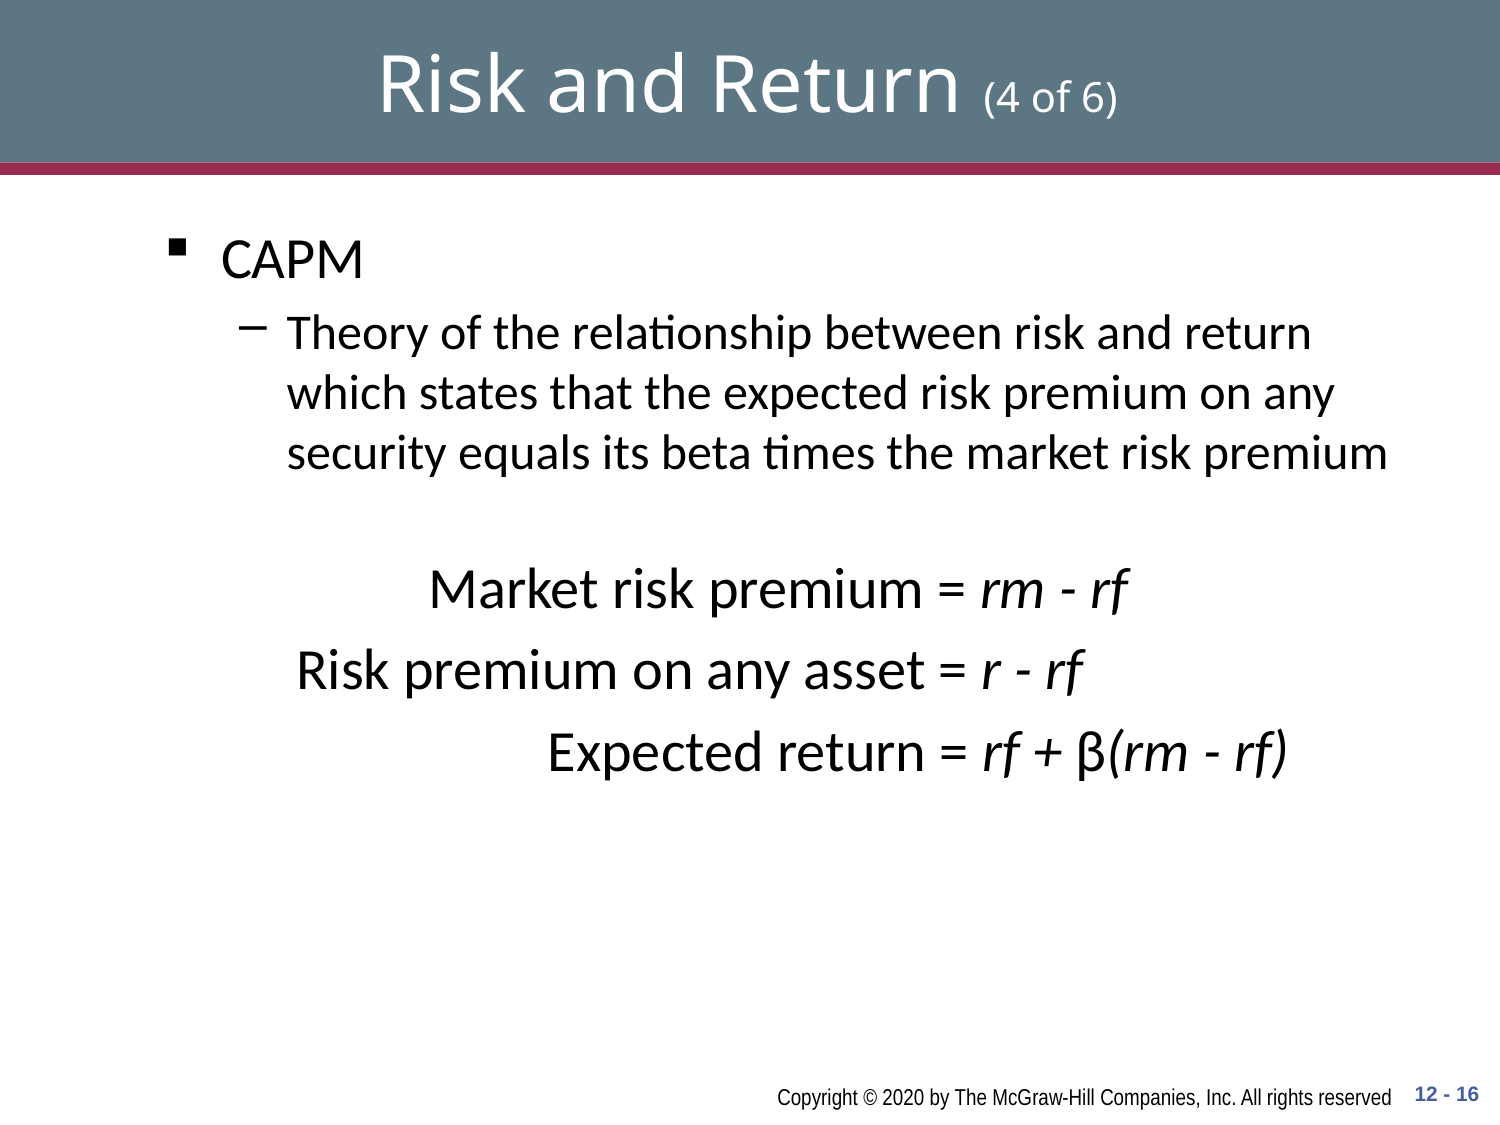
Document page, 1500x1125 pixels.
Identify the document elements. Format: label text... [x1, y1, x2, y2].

list CAPM Theory of the relationship between risk and return which states that the expected risk premium on any security equals its beta times the market risk premium Market risk premium = rm - rf Risk premium on any asset = r - rf Expected return = rf + β(rm - rf) [150, 212, 1425, 963]
title Risk and Return (4 of 6) [37, 12, 1457, 150]
